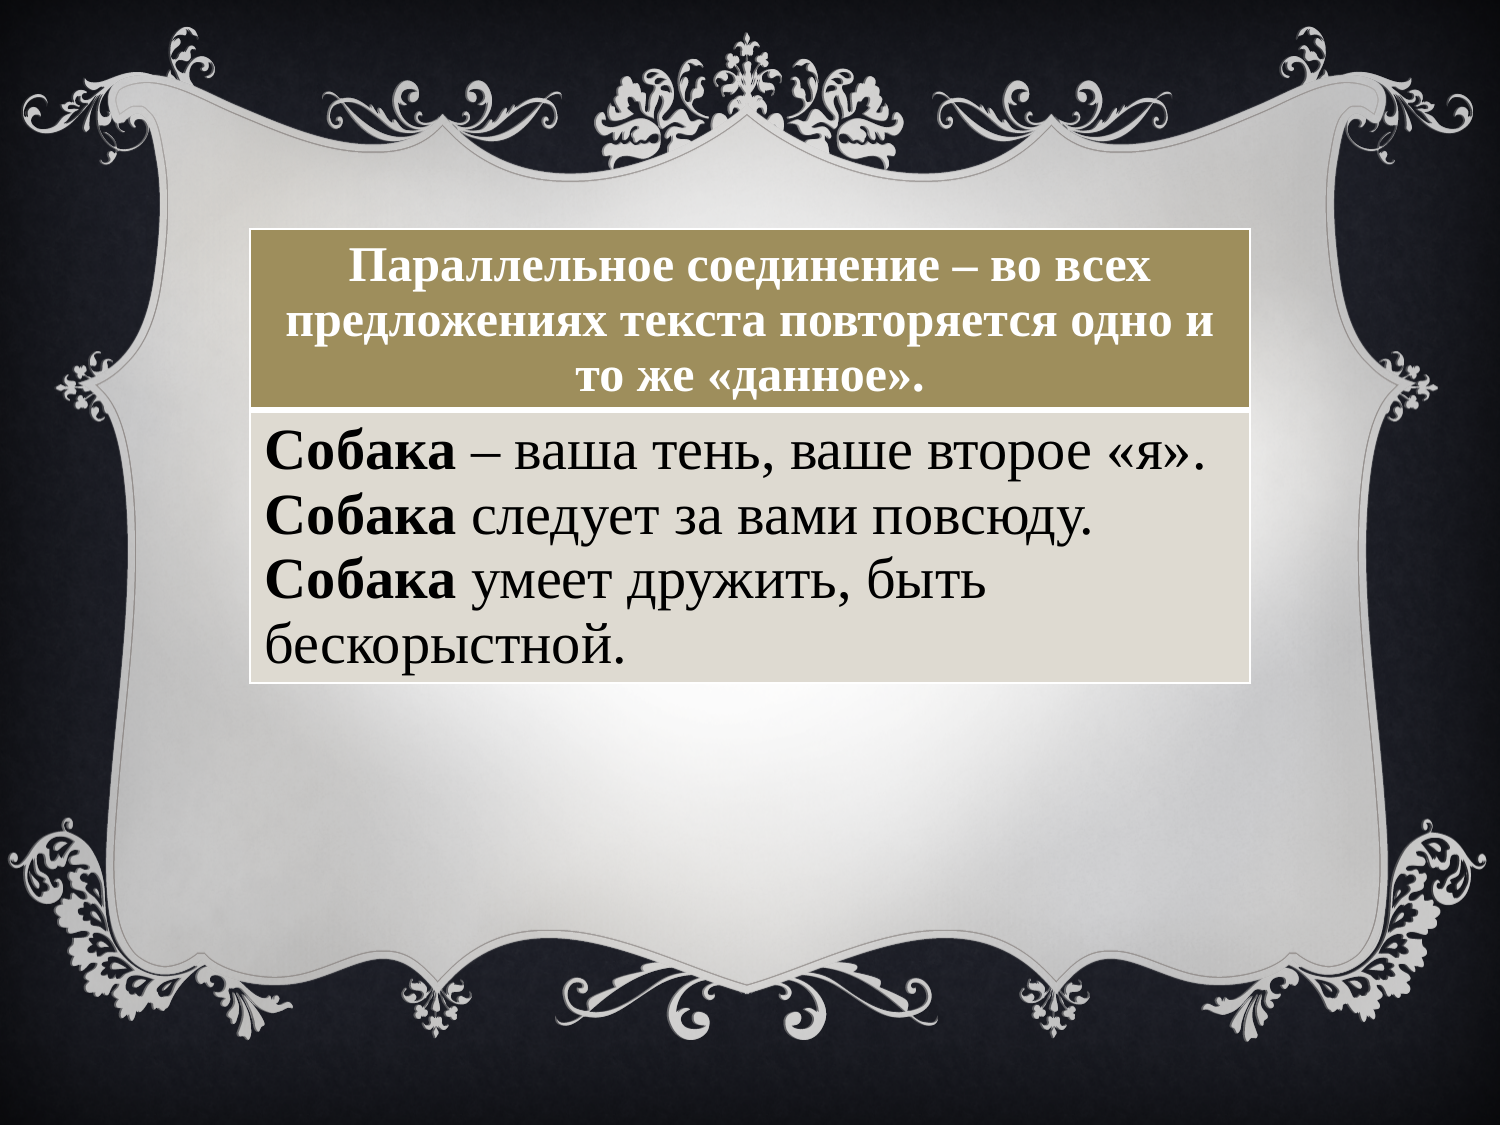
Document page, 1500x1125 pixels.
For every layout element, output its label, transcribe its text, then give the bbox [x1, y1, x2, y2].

picture [0, 0, 1500, 1125]
table_cell Собака – ваша тень, ваше второе «я». Собака следует за вами повсюду. Собака умеет дружить, быть бескорыстной. [251, 413, 1249, 682]
table_header Параллельное соединение – во всех предложениях текста повторяется одно и то же «данное». [251, 230, 1249, 407]
